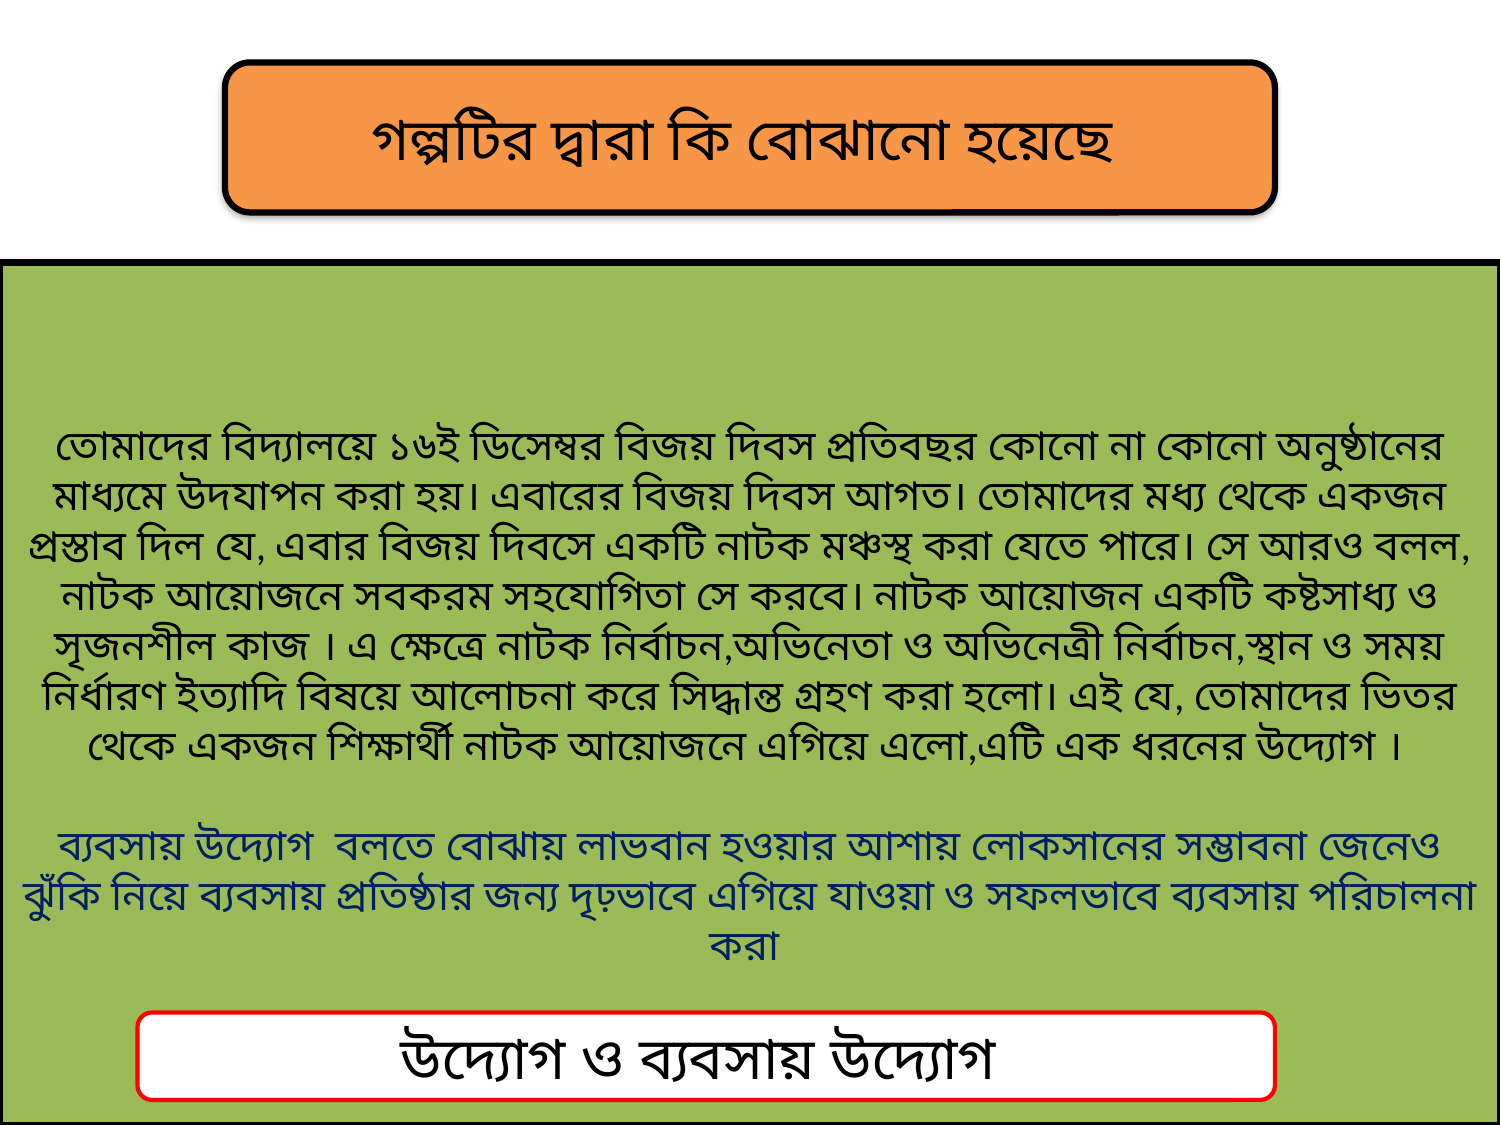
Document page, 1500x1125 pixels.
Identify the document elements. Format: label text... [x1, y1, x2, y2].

text_box উদ্যোগ ও ব্যবসায় উদ্যোগ [135, 1010, 1278, 1103]
text_box তোমাদের বিদ্যালয়ে ১৬ই ডিসেম্বর বিজয় দিবস প্রতিবছর কোনো না কোনো অনুষ্ঠানের মাধ্যমে উদযাপন করা হয়। এবারের বিজয় দিবস আগত। তোমাদের মধ্য থেকে একজন প্রস্তাব দিল যে, এবার বিজয় দিবসে একটি নাটক মঞ্চস্থ করা যেতে পারে। সে আরও বলল, নাটক আয়োজনে সবকরম সহযোগিতা সে করবে। নাটক আয়োজন একটি কষ্টসাধ্য ও সৃজনশীল কাজ । এ ক্ষেত্রে নাটক নির্বাচন,অভিনেতা ও অভিনেত্রী নির্বাচন,স্থান ও সময় নির্ধারণ ইত্যাদি বিষয়ে আলোচনা করে সিদ্ধান্ত গ্রহণ করা হলো। এই যে, তোমাদের ভিতর থেকে একজন শিক্ষার্থী নাটক আয়োজনে এগিয়ে এলো,এটি এক ধরনের উদ্যোগ । ব্যবসায় উদ্যোগ বলতে বোঝায় লাভবান হওয়ার আশায় লোকসানের সম্ভাবনা জেনেও ঝুঁকি নিয়ে ব্যবসায় প্রতিষ্ঠার জন্য দৃঢ়্ভাবে এগিয়ে যাওয়া ও সফলভাবে ব্যবসায় পরিচালনা করা [0, 259, 1500, 1125]
text_box গল্পটির দ্বারা কি বোঝানো হয়েছে [221, 59, 1279, 216]
